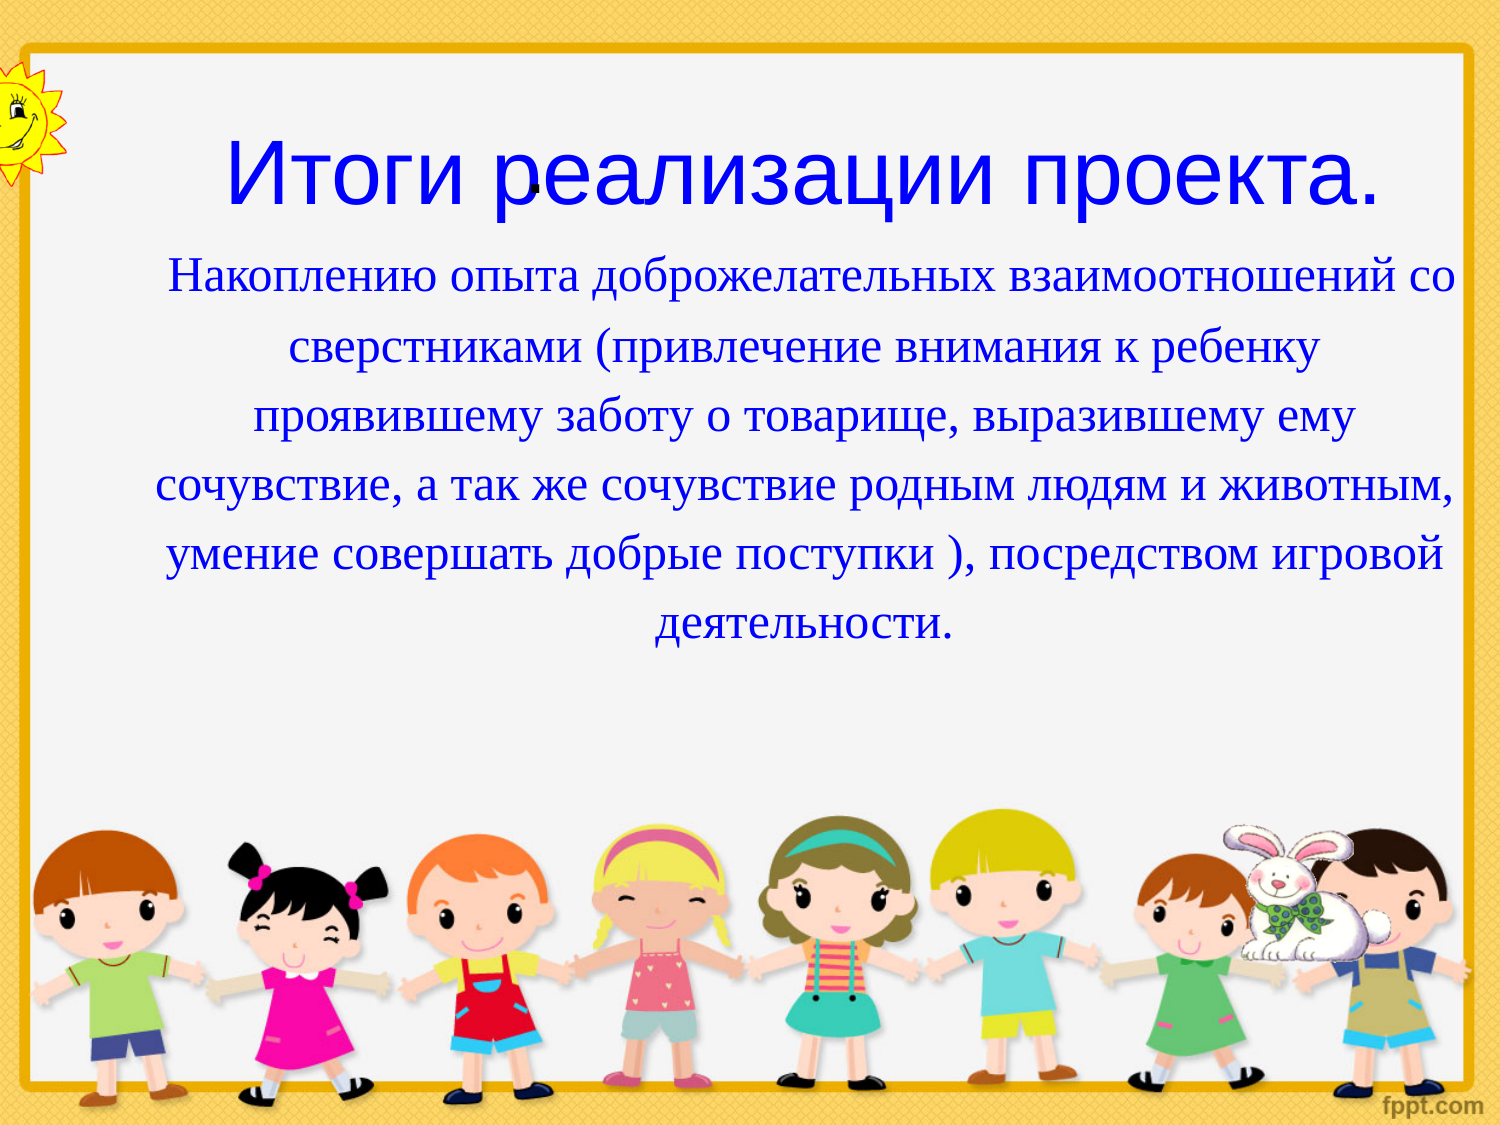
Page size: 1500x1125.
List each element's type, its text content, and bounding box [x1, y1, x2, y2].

picture [0, 0, 1500, 1125]
title Итоги реализации проекта. Накоплению опыта доброжелательных взаимоотношений со сверстниками (привлечение внимания к ребенку проявившему заботу о товарище, выразившему ему сочувствие, а так же сочувствие родным людям и животным, умение совершать добрые поступки ), посредством игровой деятельности. [129, 0, 1481, 186]
text_box . [512, 127, 559, 213]
text_box [100, 290, 1436, 352]
